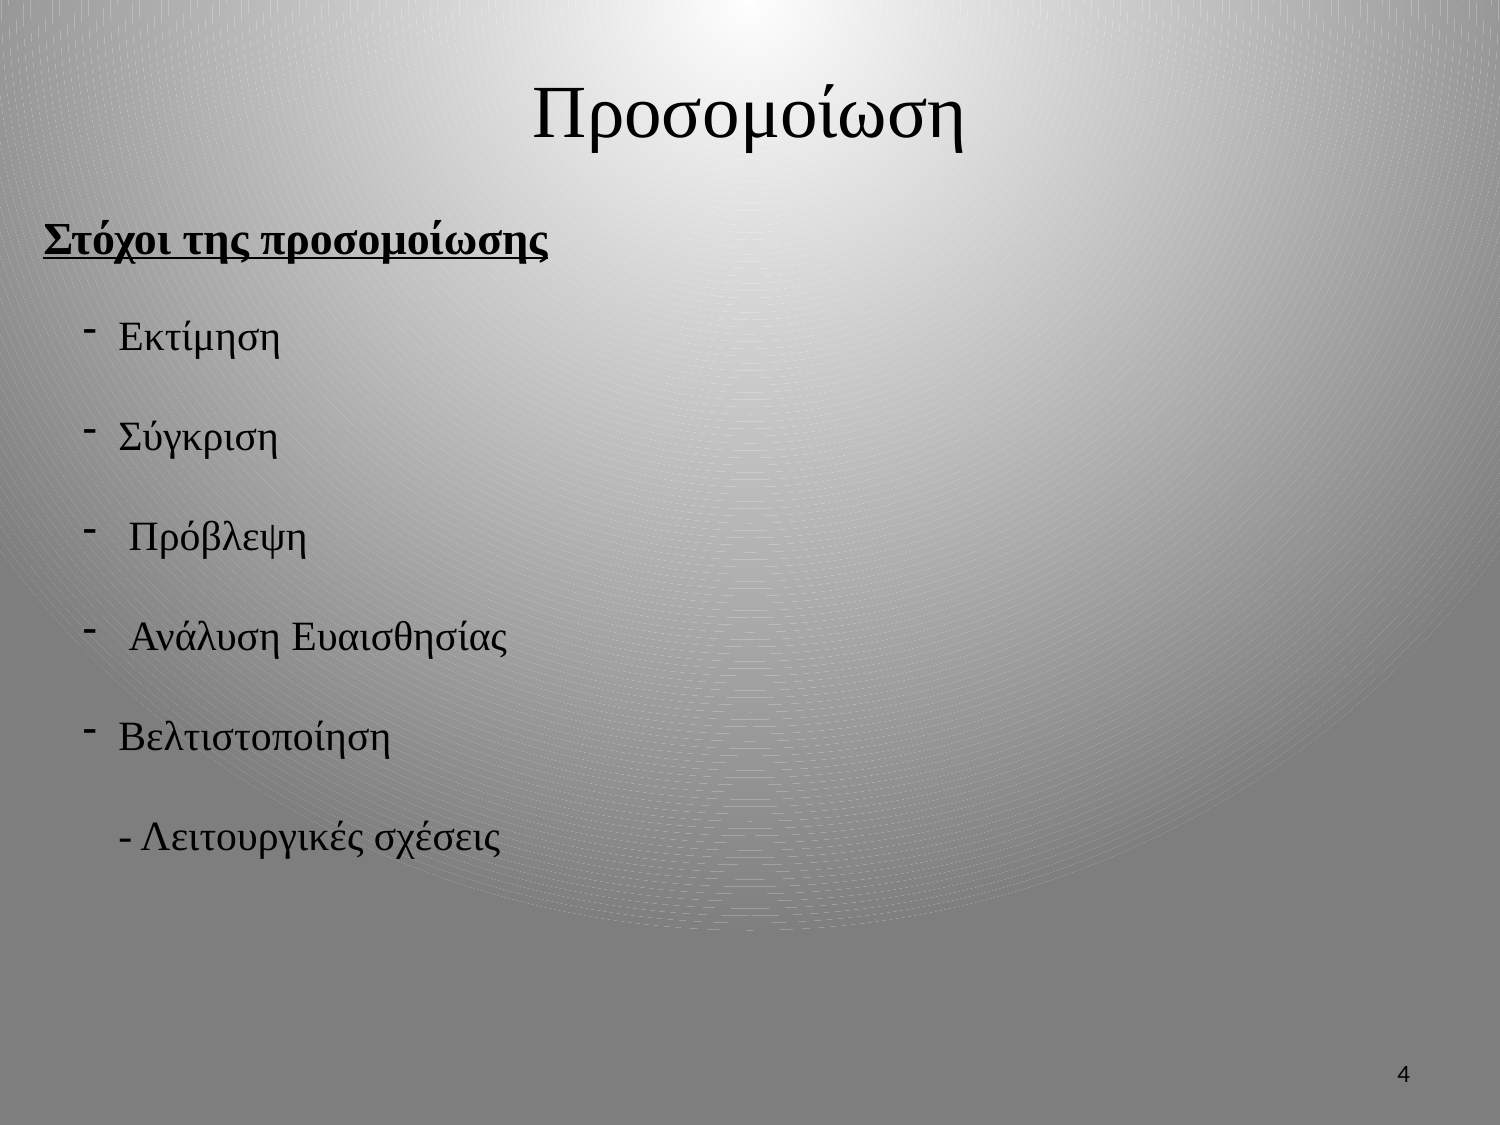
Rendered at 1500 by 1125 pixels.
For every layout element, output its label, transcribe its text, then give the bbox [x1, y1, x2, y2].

title Προσομοίωση [75, 13, 1425, 202]
slide_number 4 [1074, 1042, 1425, 1103]
text_box Στόχοι της προσομοίωσης Εκτίμηση Σύγκριση Πρόβλεψη Ανάλυση Ευαισθησίας Βελτιστοποίηση - Λειτουργικές σχέσεις [28, 201, 1348, 956]
